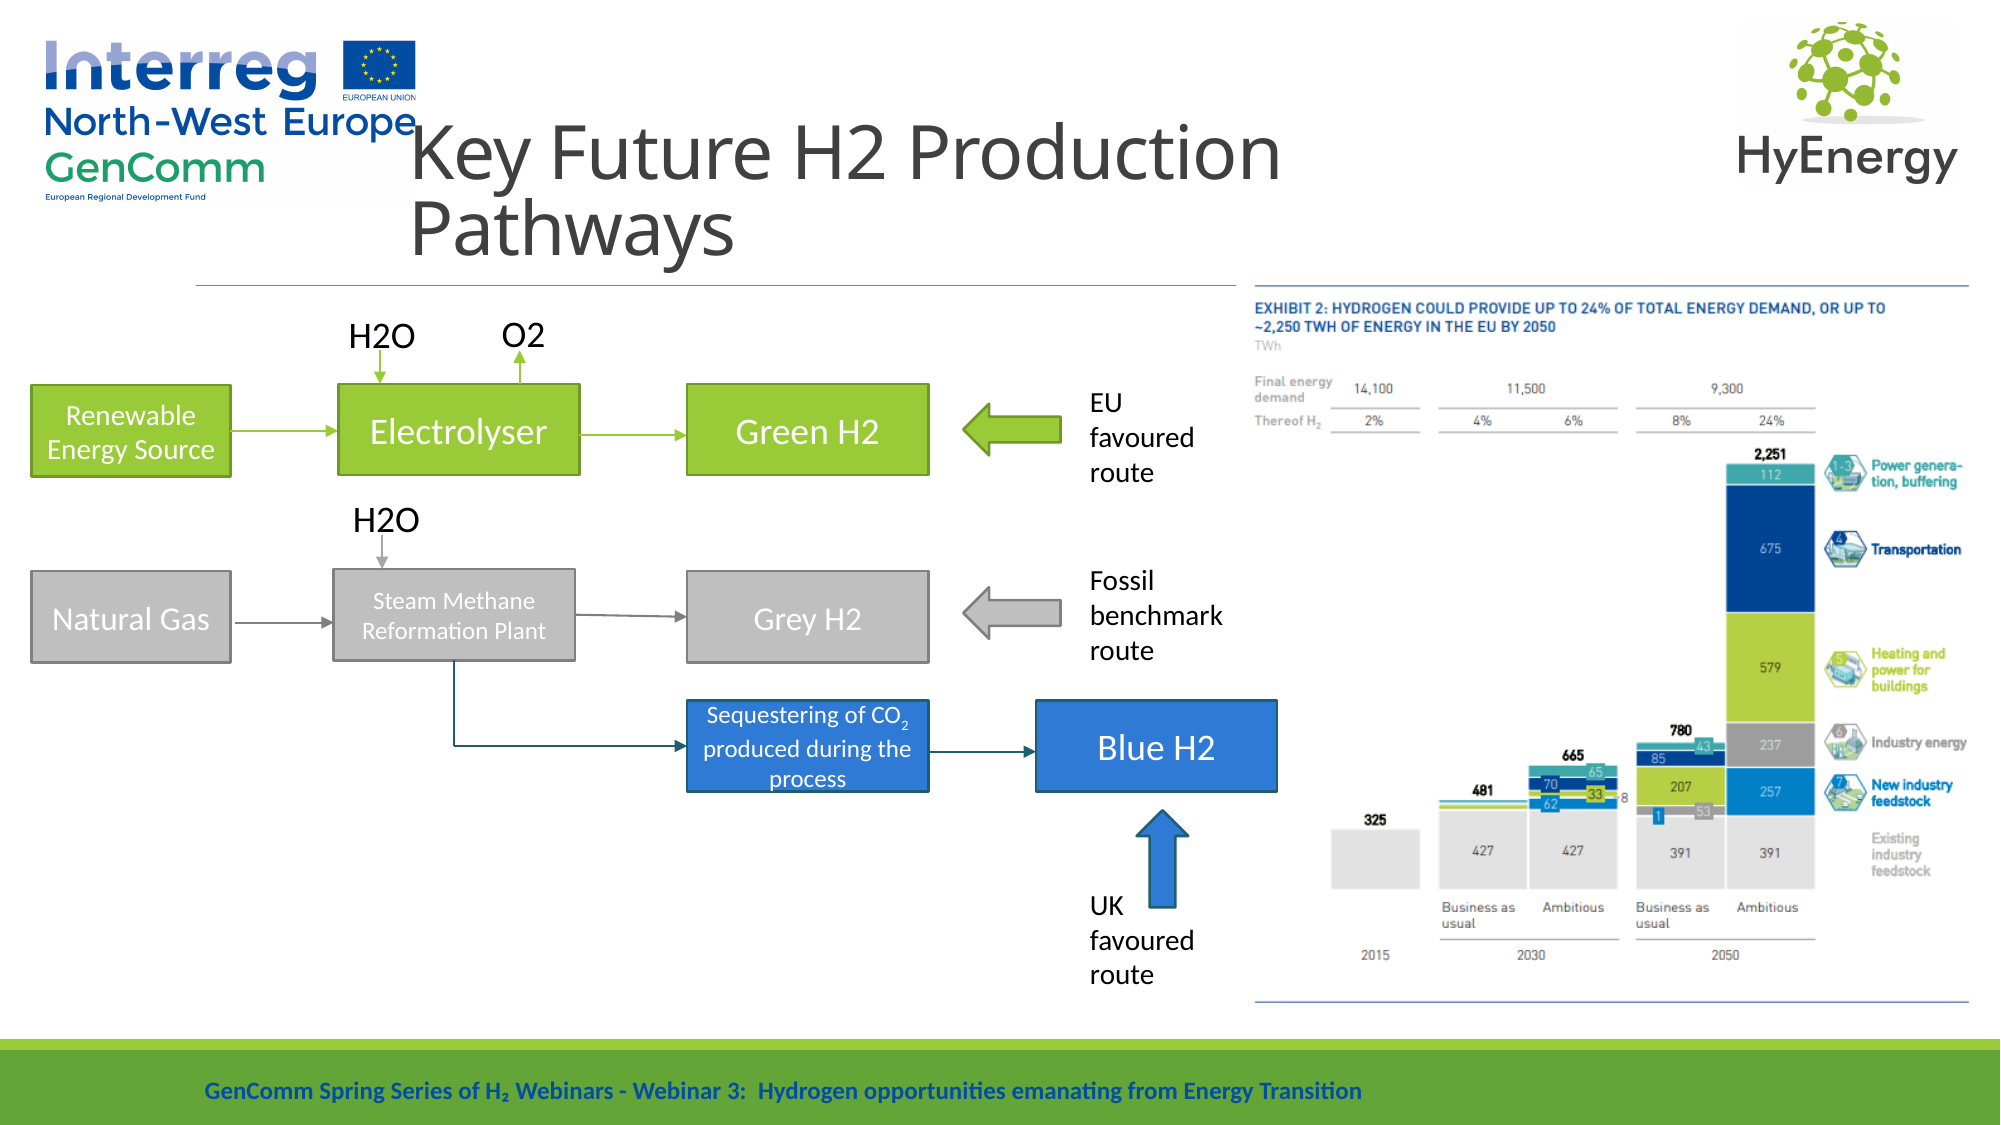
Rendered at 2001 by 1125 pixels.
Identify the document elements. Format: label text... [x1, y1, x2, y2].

picture [1739, 22, 1958, 186]
title Key Future H2 Production Pathways [393, 40, 1607, 279]
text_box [31, 302, 1278, 1001]
picture [45, 40, 393, 203]
picture [1235, 262, 1983, 1015]
